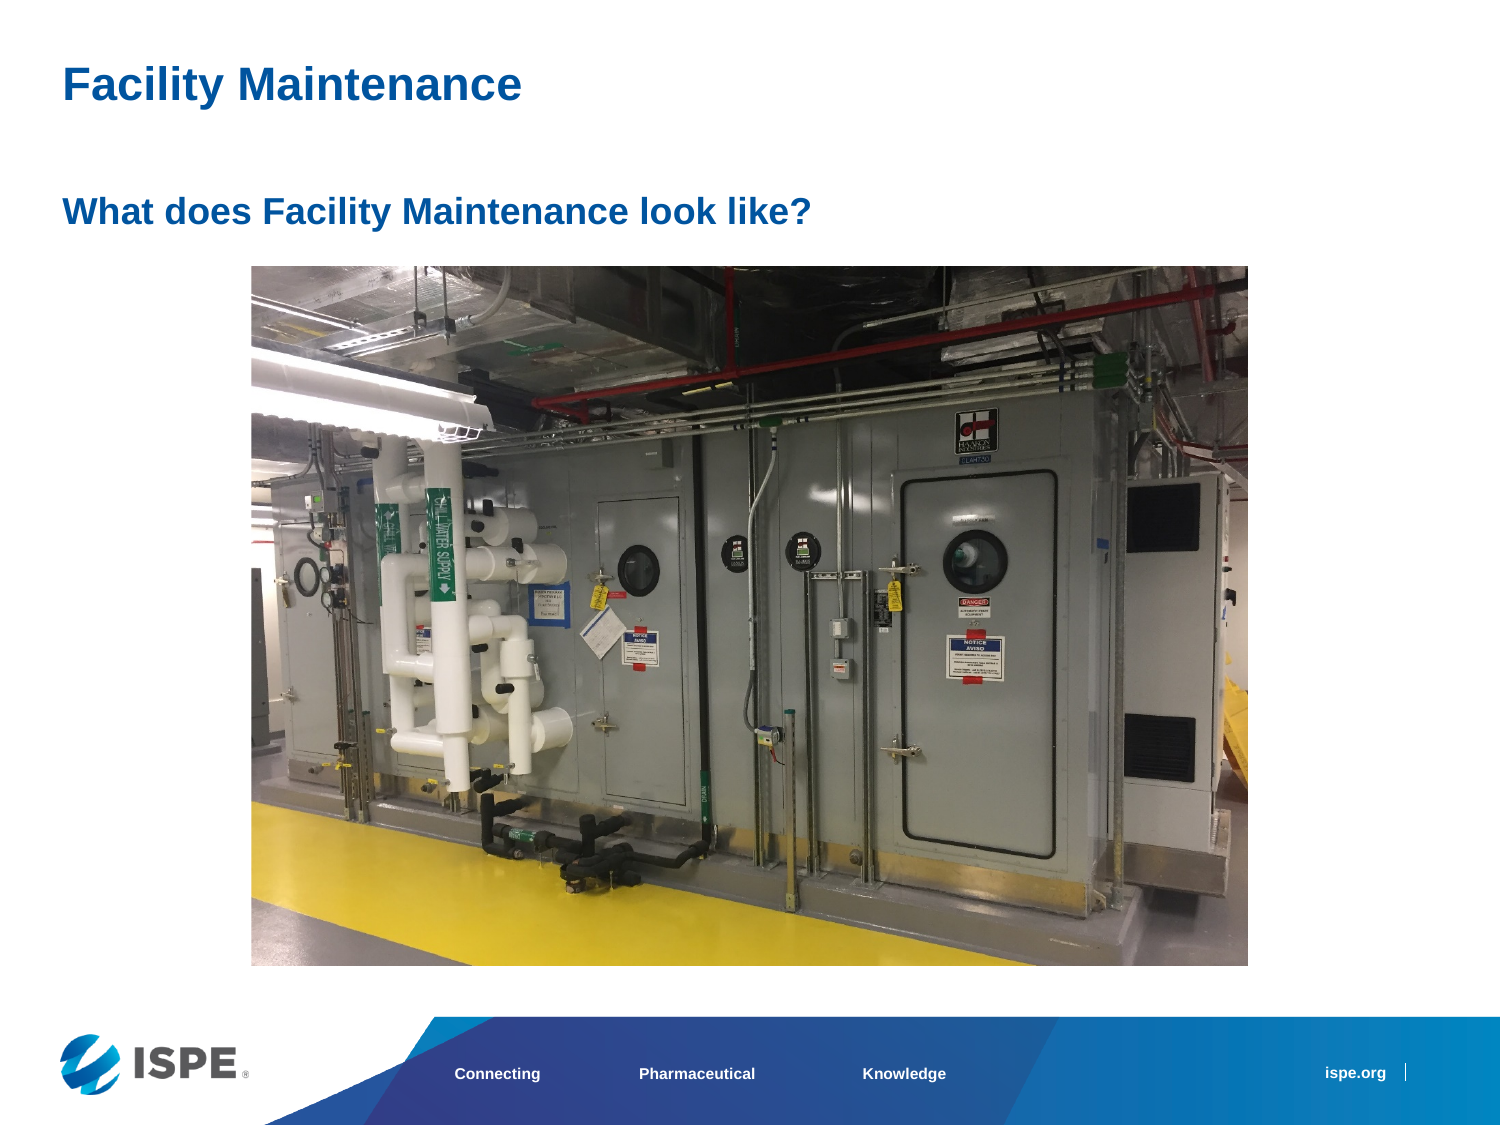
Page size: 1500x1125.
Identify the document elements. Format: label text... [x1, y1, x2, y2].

list What does Facility Maintenance look like? [62, 187, 955, 1000]
picture [0, 0, 1500, 1125]
list Facility Maintenance [62, 62, 1438, 165]
